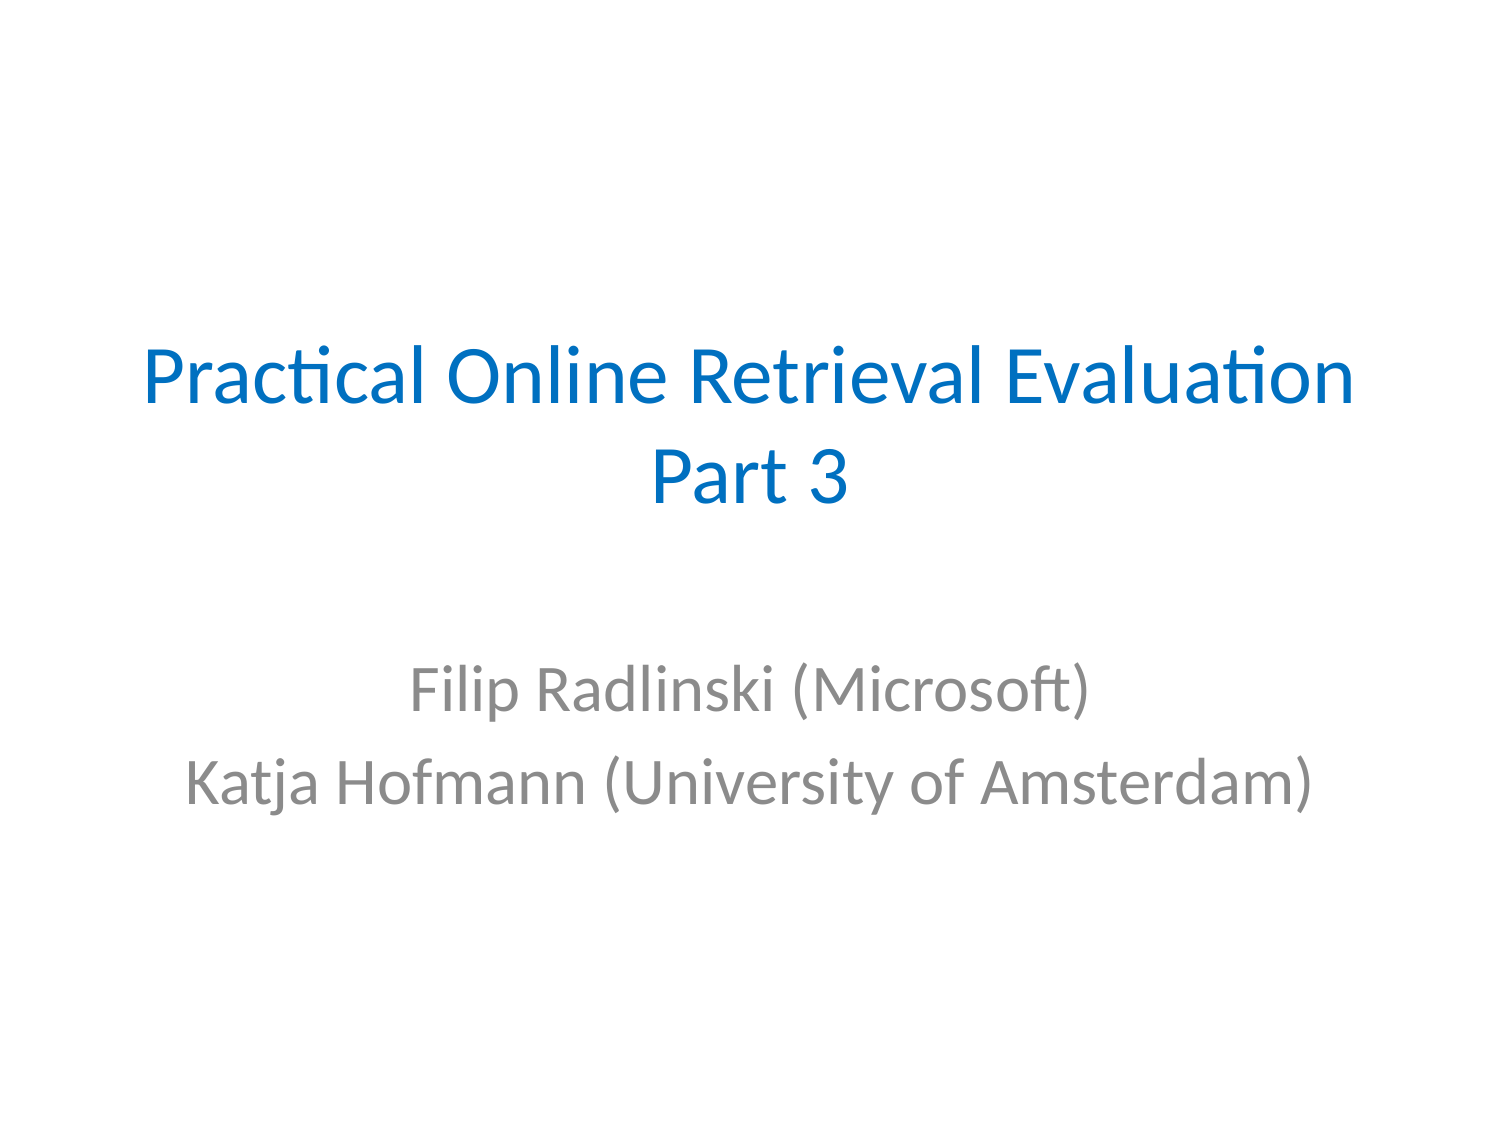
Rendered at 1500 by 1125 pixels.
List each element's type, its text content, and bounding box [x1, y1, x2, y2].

title Practical Online Retrieval Evaluation Part 3 [112, 299, 1388, 542]
subtitle Filip Radlinski (Microsoft) Katja Hofmann (University of Amsterdam) [159, 637, 1342, 925]
